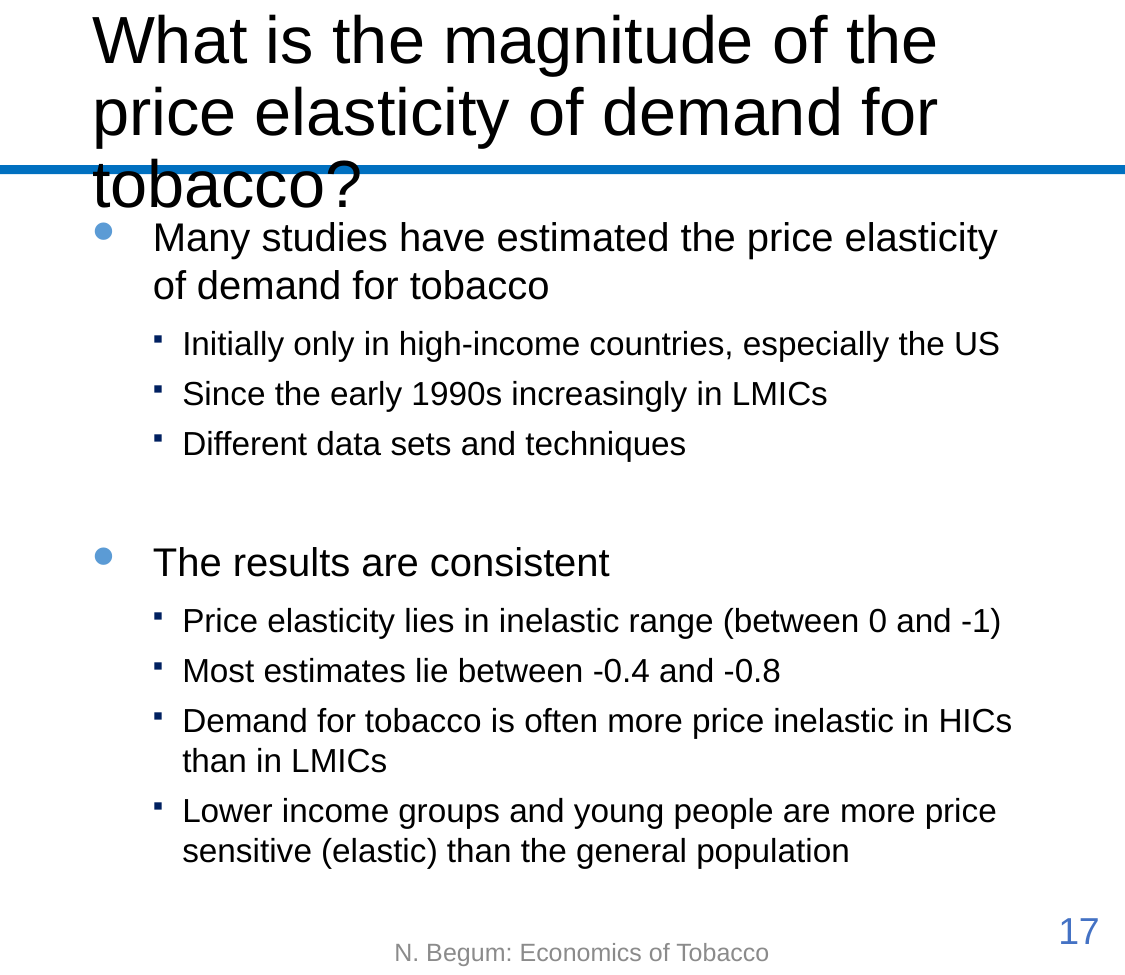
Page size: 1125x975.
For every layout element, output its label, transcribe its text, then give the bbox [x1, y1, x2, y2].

footer N. Begum: Economics of Tobacco [372, 922, 793, 975]
list Many studies have estimated the price elasticity of demand for tobacco Initially only in high-income countries, especially the US Since the early 1990s increasingly in LMICs Different data sets and techniques The results are consistent Price elasticity lies in inelastic range (between 0 and -1) Most estimates lie between -0.4 and -0.8 Demand for tobacco is often more price inelastic in HICs than in LMICs Lower income groups and young people are more price sensitive (elastic) than the general population [77, 203, 1048, 879]
slide_number 17 [861, 903, 1115, 956]
title What is the magnitude of the price elasticity of demand for tobacco? [77, 0, 1048, 166]
